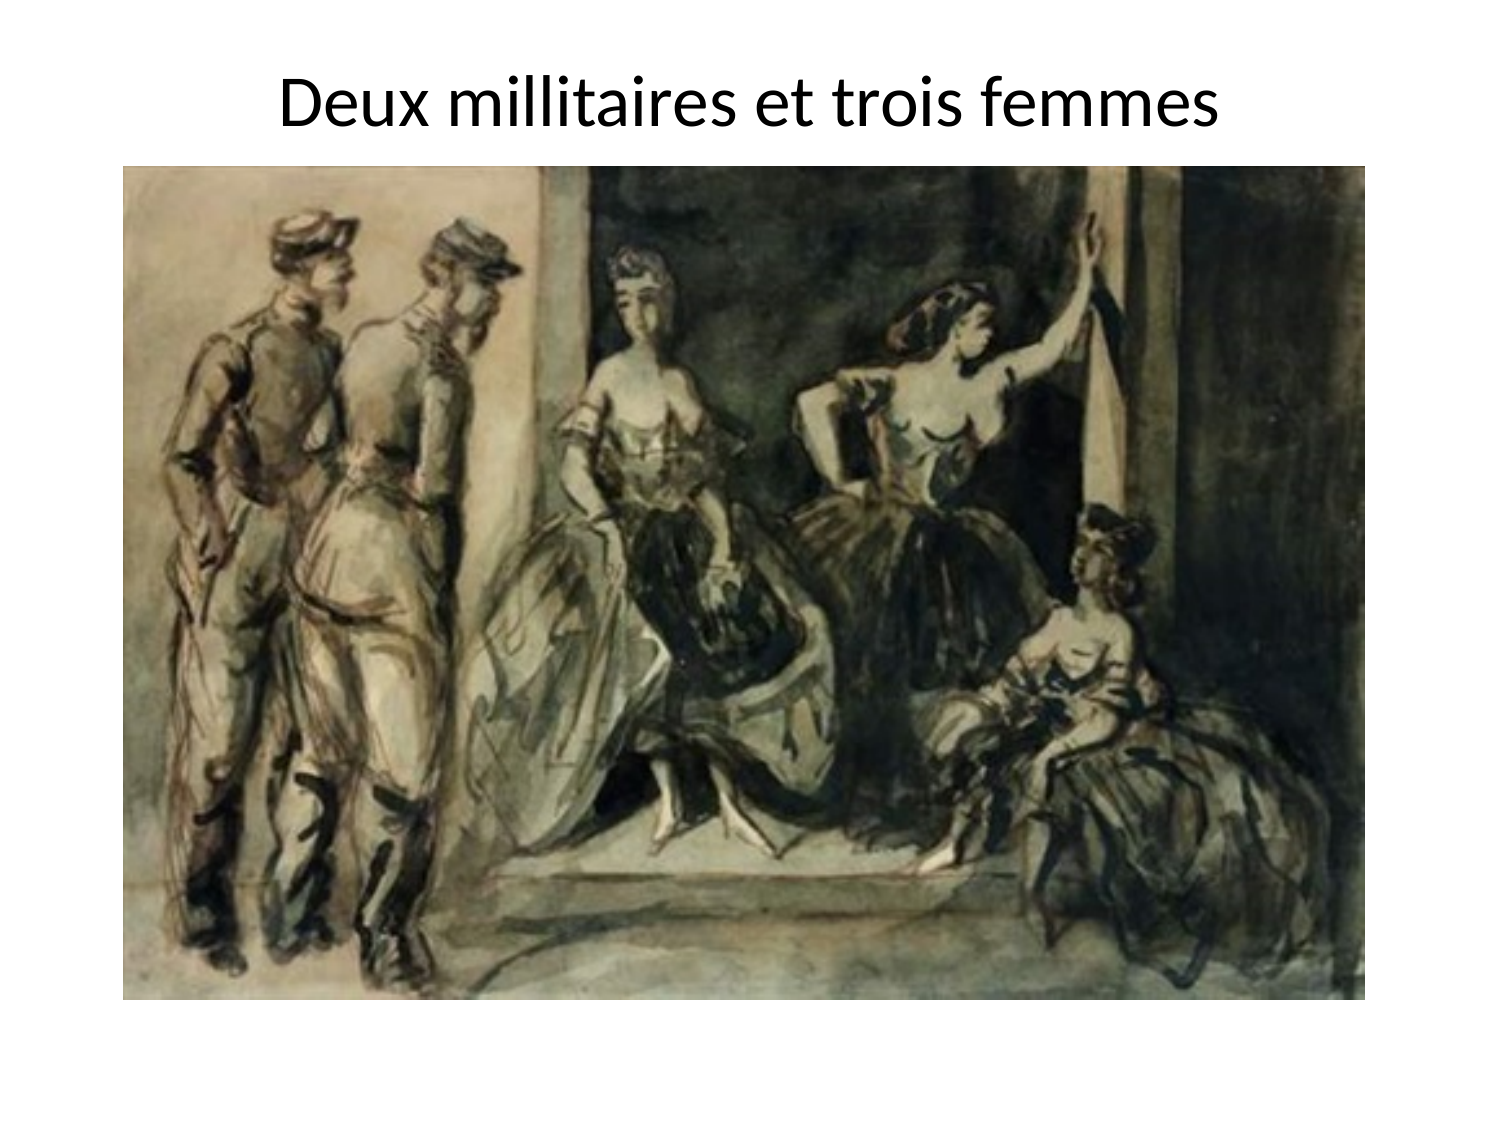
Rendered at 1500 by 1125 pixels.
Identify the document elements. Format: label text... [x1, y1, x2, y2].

title Deux millitaires et trois femmes [75, 45, 1425, 149]
picture [123, 166, 1365, 1000]
